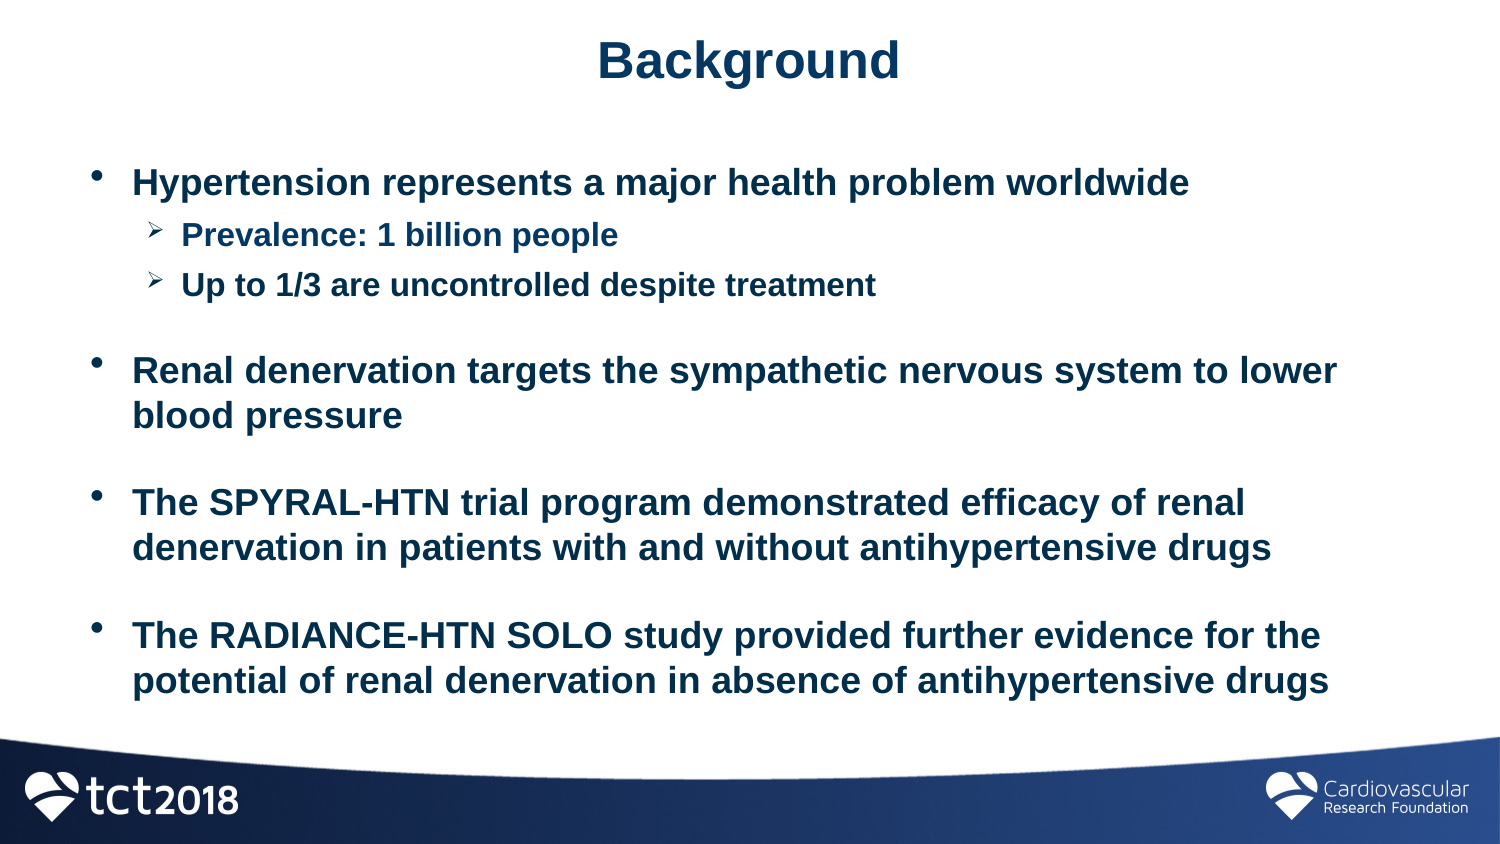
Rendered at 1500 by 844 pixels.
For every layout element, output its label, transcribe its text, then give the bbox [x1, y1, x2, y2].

list Hypertension represents a major health problem worldwide Prevalence: 1 billion people Up to 1/3 are uncontrolled despite treatment Renal denervation targets the sympathetic nervous system to lower blood pressure The SPYRAL-HTN trial program demonstrated efficacy of renal denervation in patients with and without antihypertensive drugs The RADIANCE-HTN SOLO study provided further evidence for the potential of renal denervation in absence of antihypertensive drugs [74, 150, 1449, 658]
title Background [111, 18, 1387, 113]
picture [0, 0, 1500, 844]
